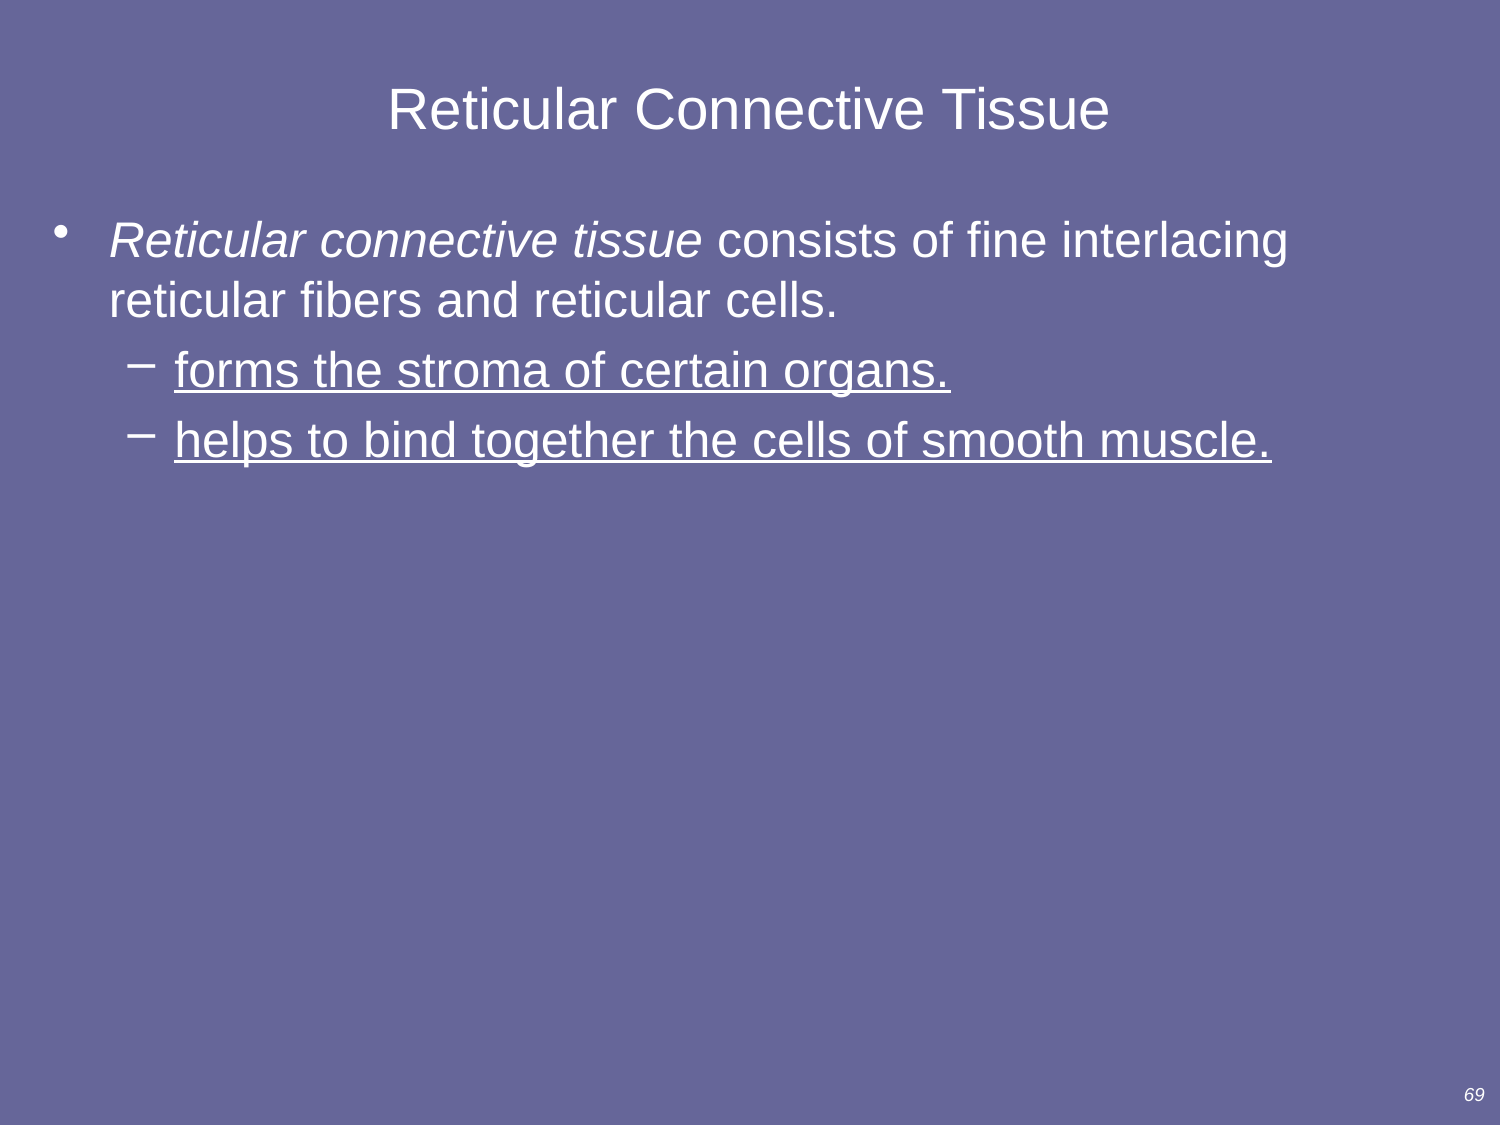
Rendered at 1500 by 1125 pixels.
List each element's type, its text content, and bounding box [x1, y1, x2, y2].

list Reticular connective tissue consists of fine interlacing reticular fibers and reticular cells. forms the stroma of certain organs. helps to bind together the cells of smooth muscle. [37, 199, 1463, 1026]
slide_number 69 [1299, 1074, 1500, 1125]
title Reticular Connective Tissue [37, 12, 1463, 199]
